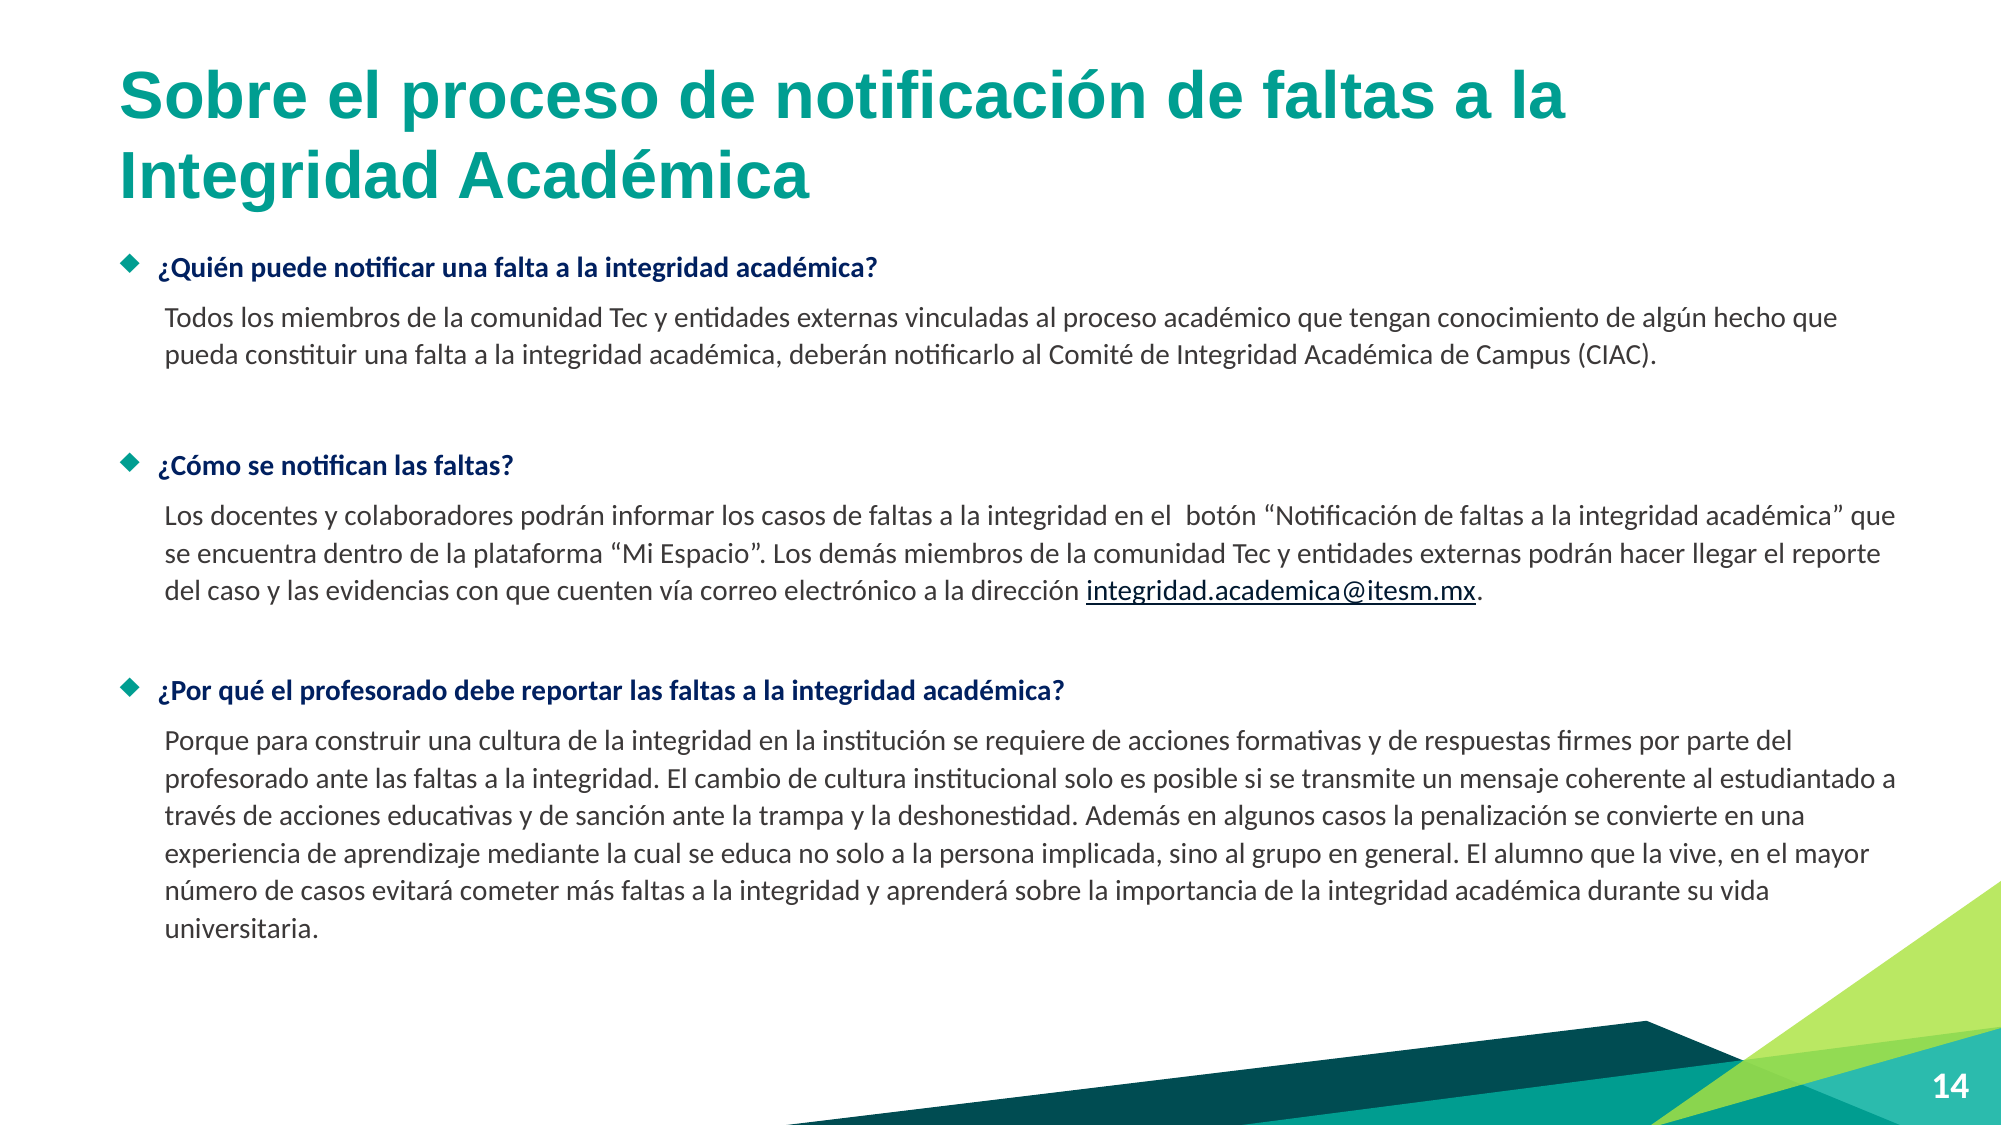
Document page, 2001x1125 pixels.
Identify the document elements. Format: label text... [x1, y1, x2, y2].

list ¿Quién puede notificar una falta a la integridad académica? Todos los miembros de la comunidad Tec y entidades externas vinculadas al proceso académico que tengan conocimiento de algún hecho que pueda constituir una falta a la integridad académica, deberán notificarlo al Comité de Integridad Académica de Campus (CIAC). ¿Cómo se notifican las faltas? Los docentes y colaboradores podrán informar los casos de faltas a la integridad en el botón “Notificación de faltas a la integridad académica” que se encuentra dentro de la plataforma “Mi Espacio”. Los demás miembros de la comunidad Tec y entidades externas podrán hacer llegar el reporte del caso y las evidencias con que cuenten vía correo electrónico a la dirección integridad.academica@itesm.mx. ¿Por qué el profesorado debe reportar las faltas a la integridad académica? Porque para construir una cultura de la integridad en la institución se requiere de acciones formativas y de respuestas firmes por parte del profesorado ante las faltas a la integridad. El cambio de cultura institucional solo es posible si se transmite un mensaje coherente al estudiantado a través de acciones educativas y de sanción ante la trampa y la deshonestidad. Además en algunos casos la penalización se convierte en una experiencia de aprendizaje mediante la cual se educa no solo a la persona implicada, sino al grupo en general. El alumno que la vive, en el mayor número de casos evitará cometer más faltas a la integridad y aprenderá sobre la importancia de la integridad académica durante su vida universitaria. [104, 238, 1917, 1014]
slide_number 14 [1534, 1053, 1985, 1114]
title Sobre el proceso de notificación de faltas a la Integridad Académica [104, 59, 1917, 205]
